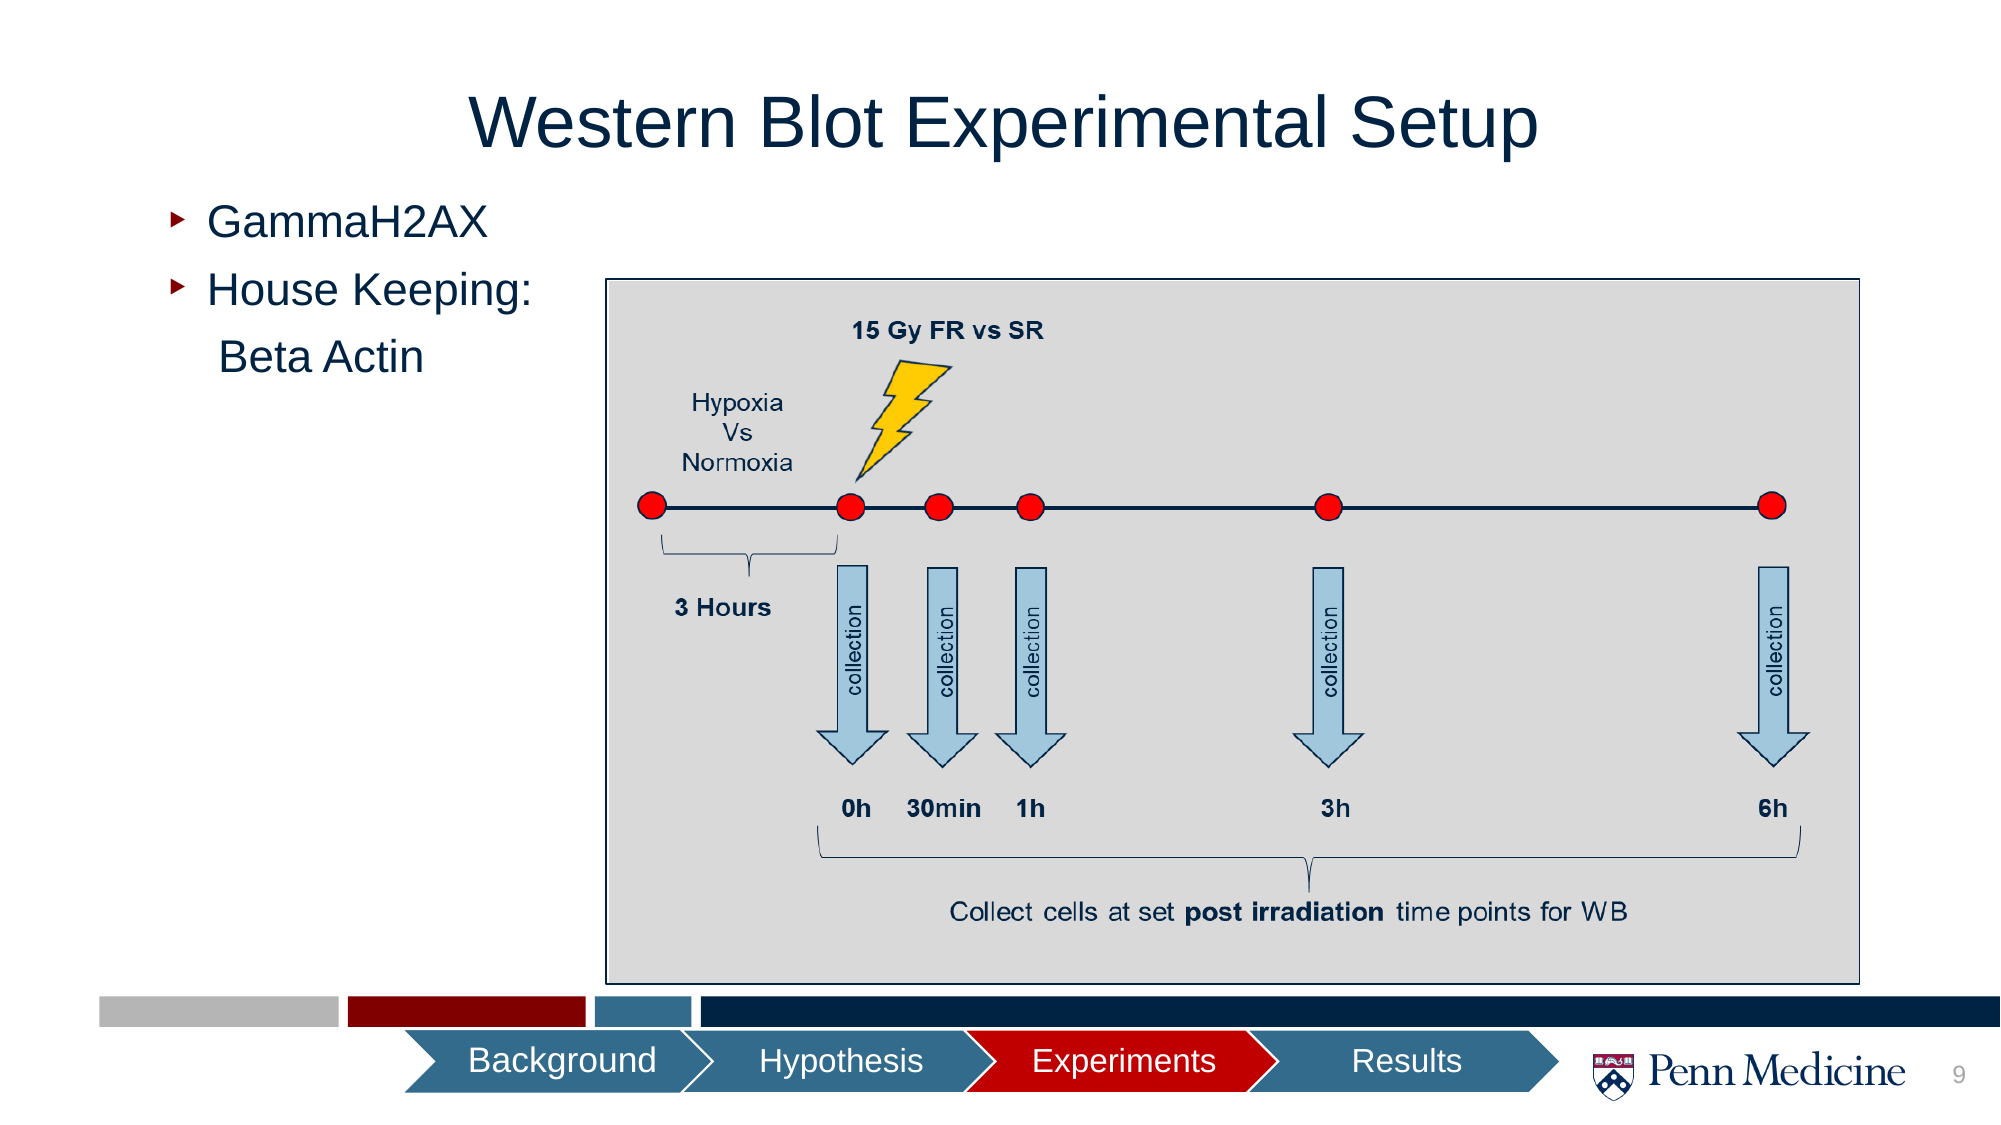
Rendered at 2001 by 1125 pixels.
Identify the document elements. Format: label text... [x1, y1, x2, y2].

text_box GammaH2AX House Keeping: Beta Actin [152, 184, 657, 423]
text_box Western Blot Experimental Setup [433, 70, 1576, 166]
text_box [397, 992, 1562, 1125]
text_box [605, 278, 1860, 984]
